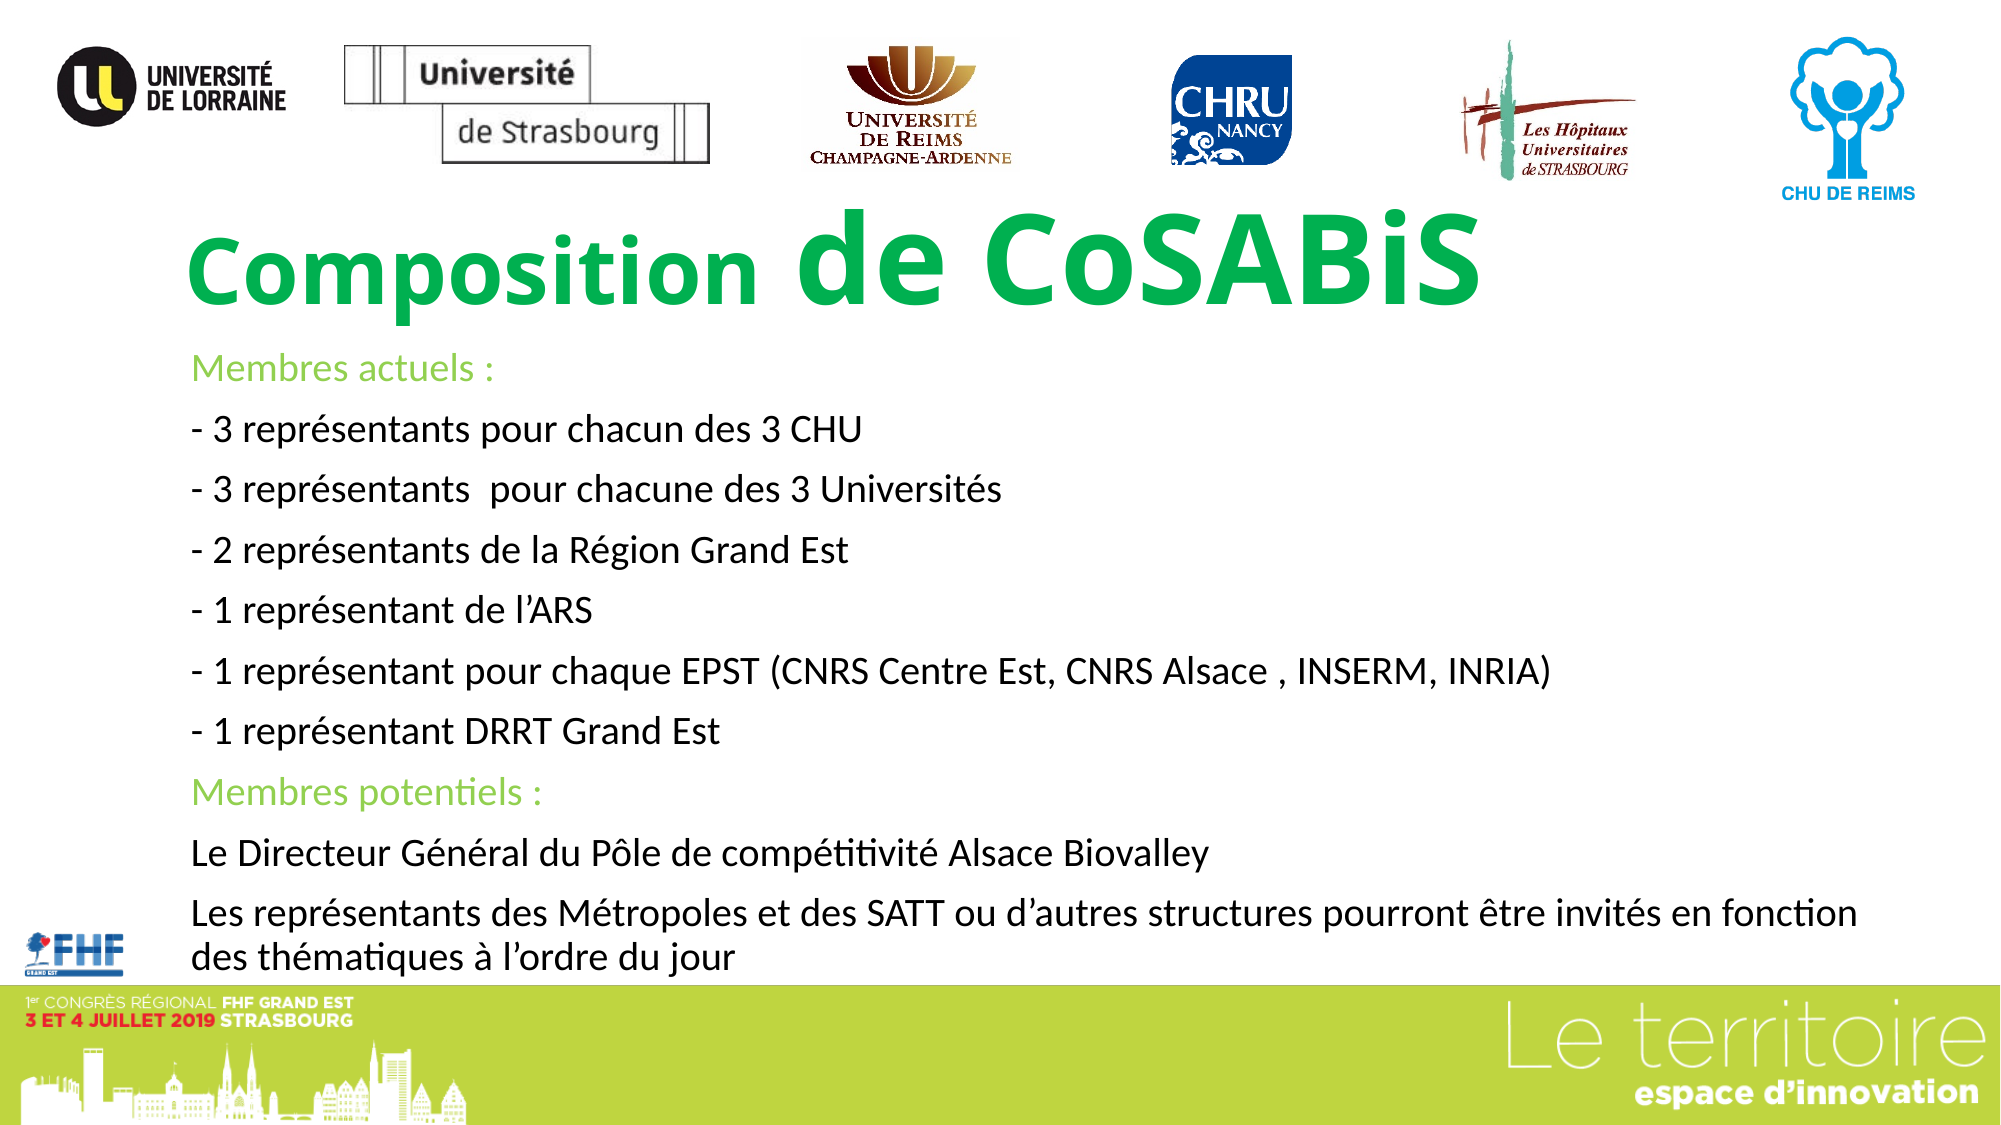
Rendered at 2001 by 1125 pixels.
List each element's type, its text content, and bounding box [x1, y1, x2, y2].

subtitle Membres actuels : - 3 représentants pour chacun des 3 CHU - 3 représentants pour chacune des 3 Universités - 2 représentants de la Région Grand Est - 1 représentant de l’ARS - 1 représentant pour chaque EPST (CNRS Centre Est, CNRS Alsace , INSERM, INRIA) - 1 représentant DRRT Grand Est Membres potentiels : Le Directeur Général du Pôle de compétitivité Alsace Biovalley Les représentants des Métropoles et des SATT ou d’autres structures pourront être invités en fonction des thématiques à l’ordre du jour [175, 339, 1913, 989]
title Composition de CoSABiS [169, 107, 1670, 340]
picture [0, 0, 2001, 1125]
